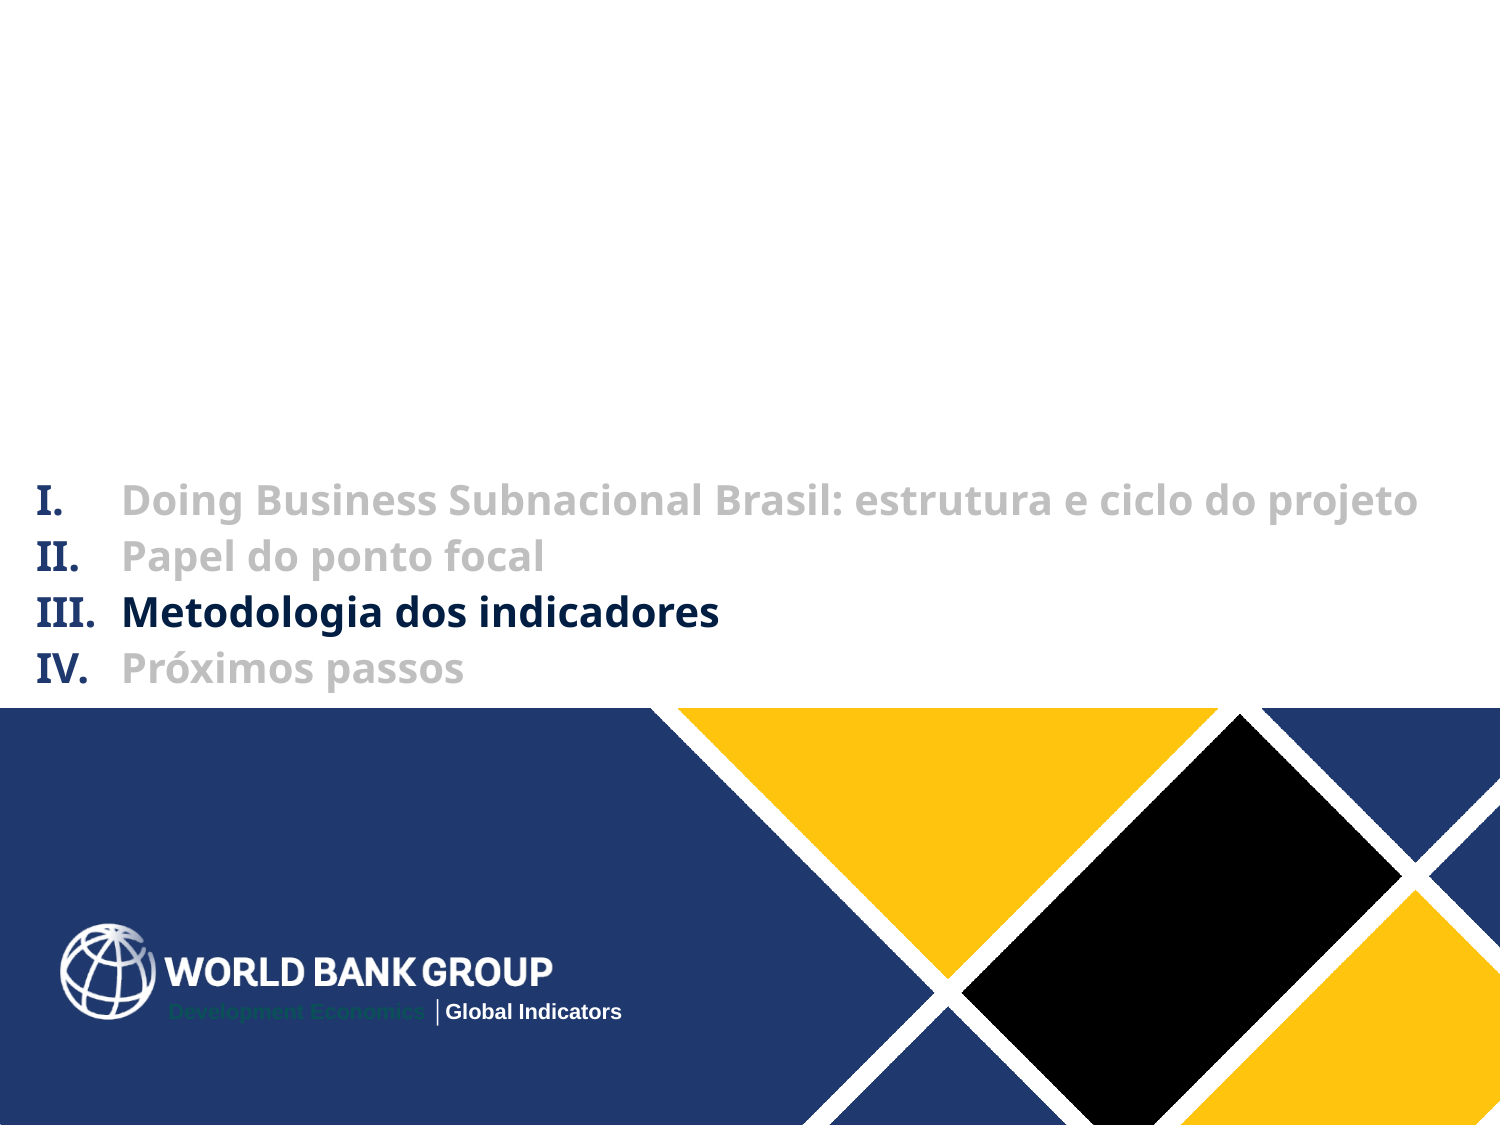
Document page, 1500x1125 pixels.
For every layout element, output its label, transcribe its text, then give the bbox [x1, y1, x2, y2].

picture [0, 708, 1500, 1125]
text_box Doing Business Subnacional Brasil: estrutura e ciclo do projeto Papel do ponto focal Metodologia dos indicadores Próximos passos [21, 409, 1500, 756]
